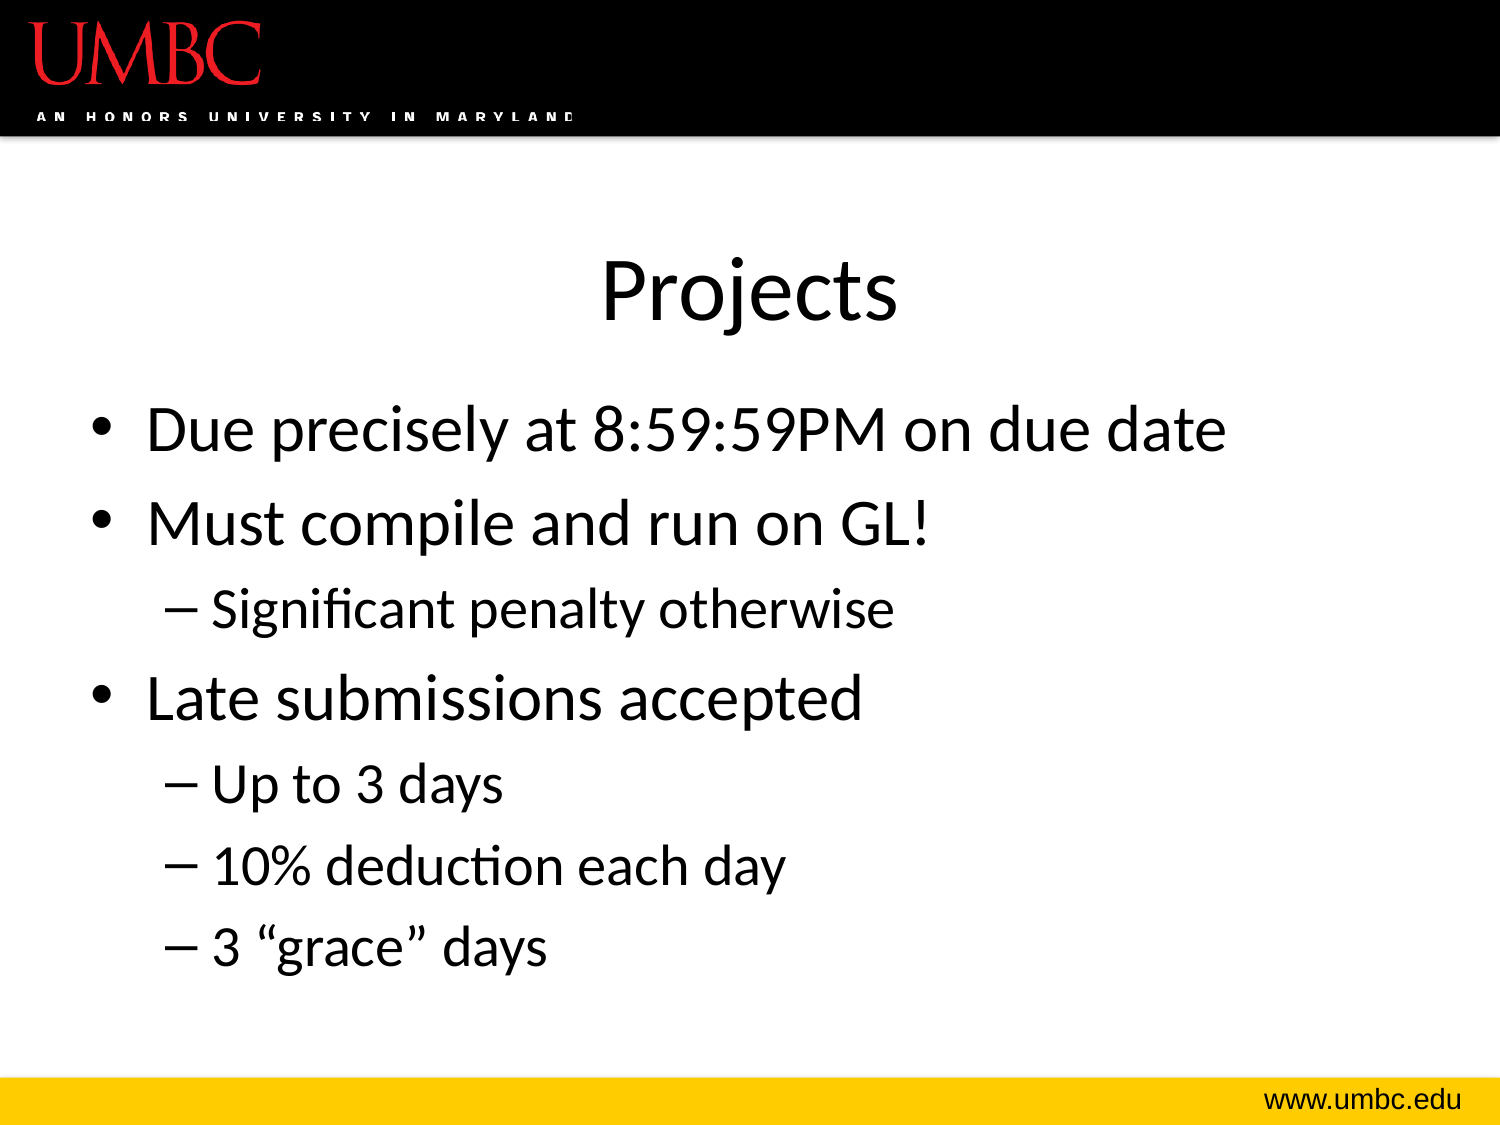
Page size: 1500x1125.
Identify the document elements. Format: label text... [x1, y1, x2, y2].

title Projects [75, 190, 1425, 377]
list Due precisely at 8:59:59PM on due date Must compile and run on GL! Significant penalty otherwise Late submissions accepted Up to 3 days 10% deduction each day 3 “grace” days [75, 377, 1425, 981]
